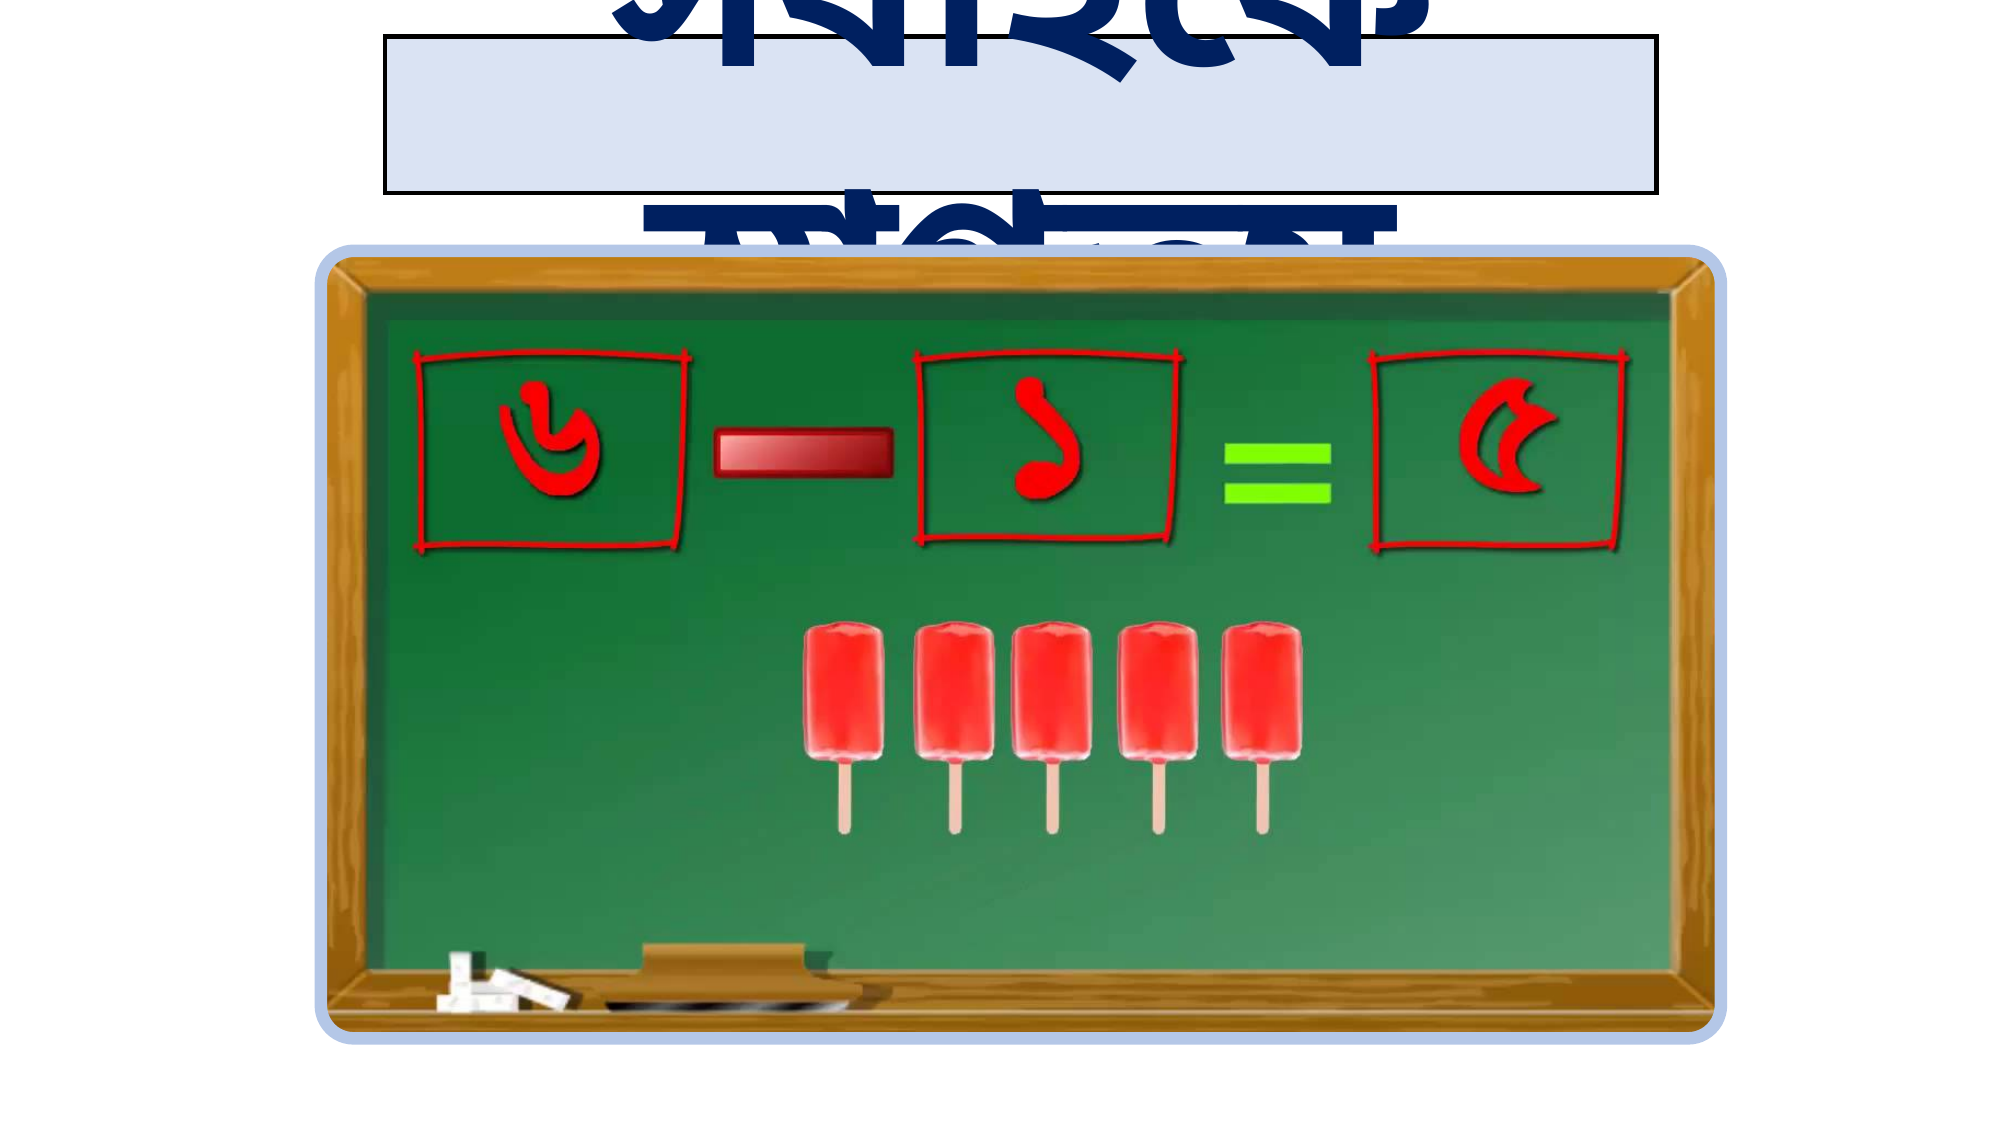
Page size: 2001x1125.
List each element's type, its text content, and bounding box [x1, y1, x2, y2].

text_box সবাইকে স্বাগতম [384, 35, 1658, 194]
picture [320, 250, 1721, 1039]
